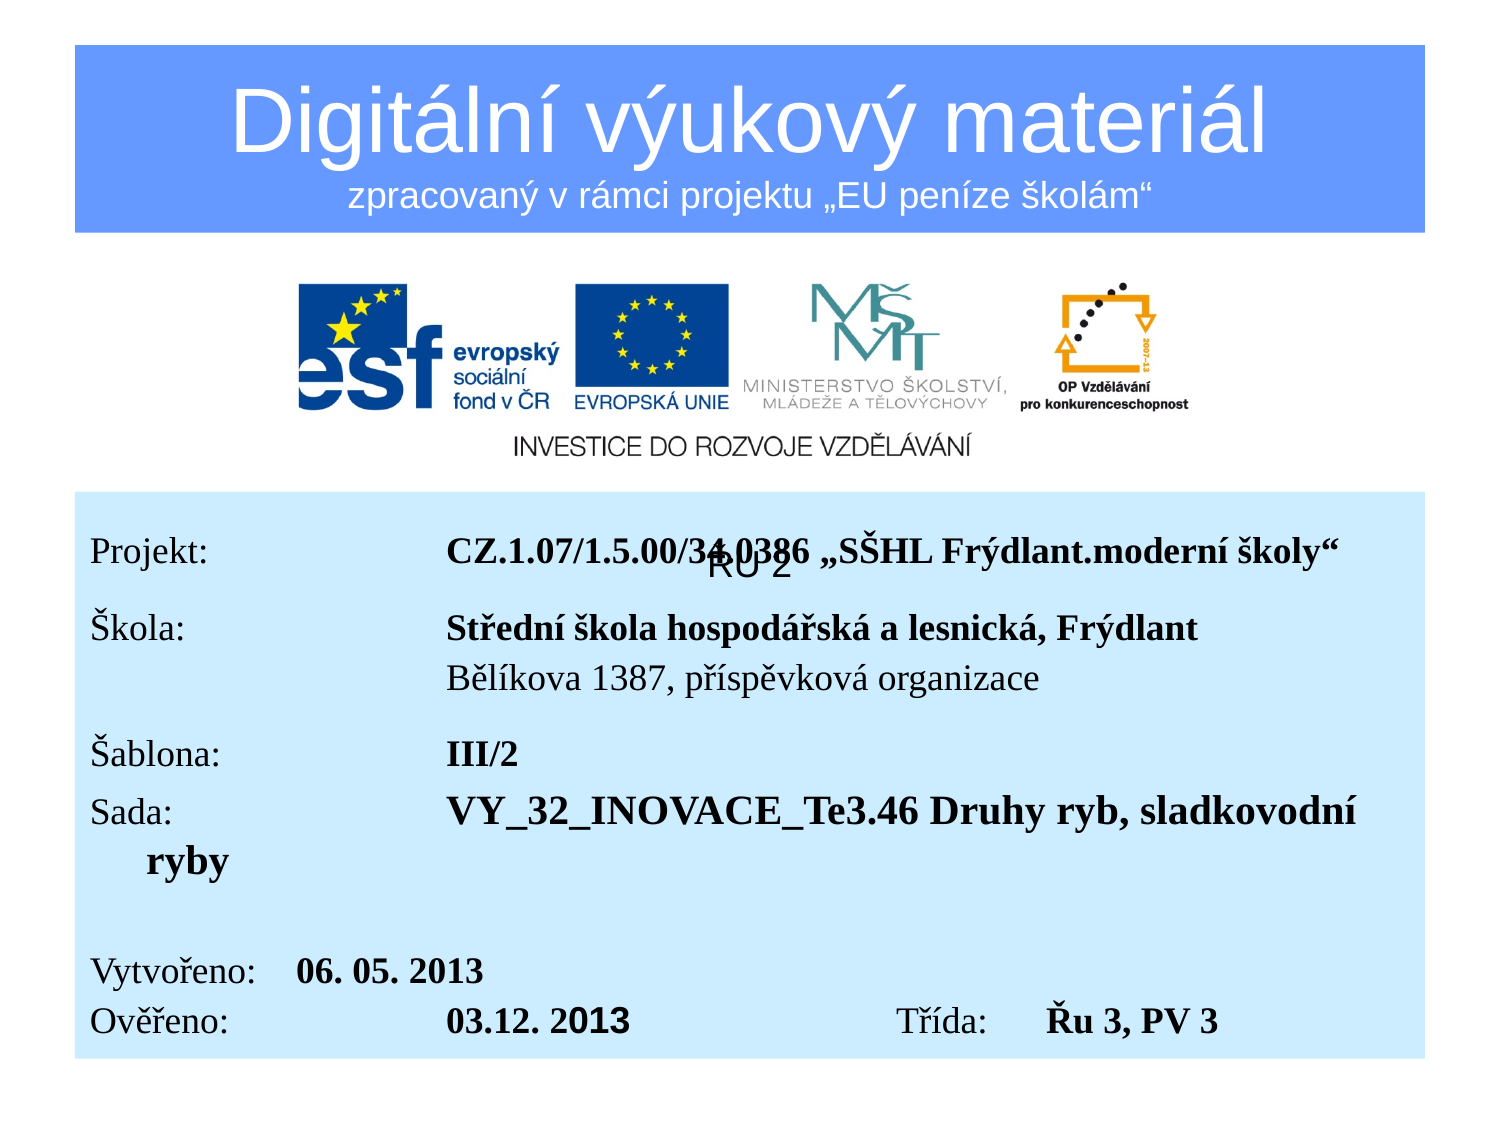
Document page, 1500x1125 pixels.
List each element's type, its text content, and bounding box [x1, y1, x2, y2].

text_box Projekt: CZ.1.07/1.5.00/34.0386 „SŠHL Frýdlant.moderní školy“ Škola: Střední škola hospodářská a lesnická, Frýdlant Bělíkova 1387, příspěvková organizace Šablona: III/2 Sada: VY_32_INOVACE_Te3.46 Druhy ryb, sladkovodní ryby Vytvořeno: 06. 05. 2013 Ověřeno: 03.12. 2013 Třída: Řu 3, PV 3 [74, 491, 1425, 1059]
picture [250, 243, 1250, 488]
title Digitální výukový materiál zpracovaný v rámci projektu „EU peníze školám“ [74, 44, 1426, 233]
text_box ŘU 2 [692, 532, 808, 592]
